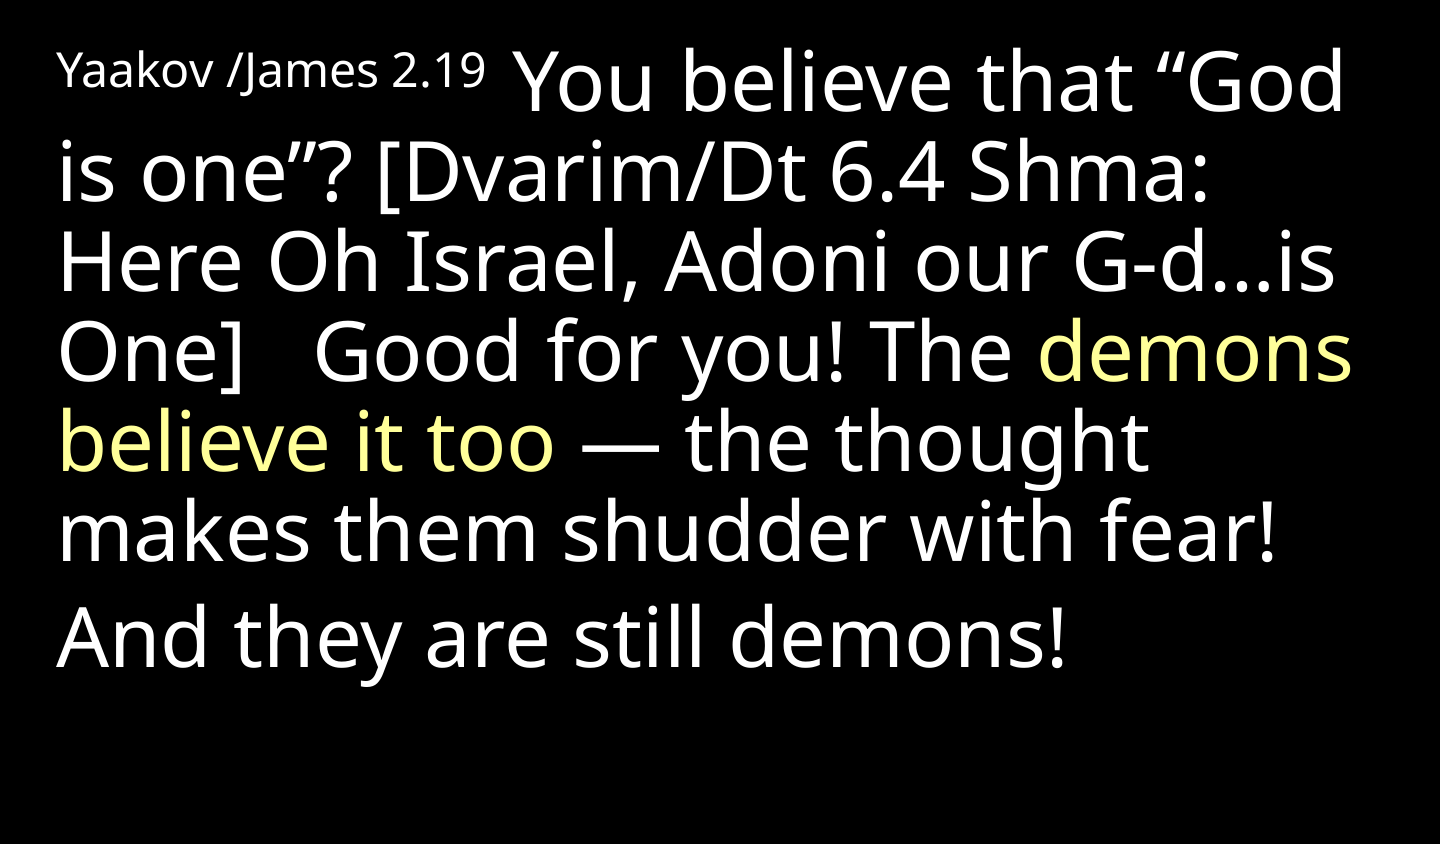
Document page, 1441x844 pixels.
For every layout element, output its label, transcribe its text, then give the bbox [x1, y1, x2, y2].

list Yaakov /James 2.19 You believe that “God is one”? [Dvarim/Dt 6.4 Shma: Here Oh Israel, Adoni our G-d…is One] Good for you! The demons believe it too — the thought makes them shudder with fear! And they are still demons! [45, 34, 1396, 844]
